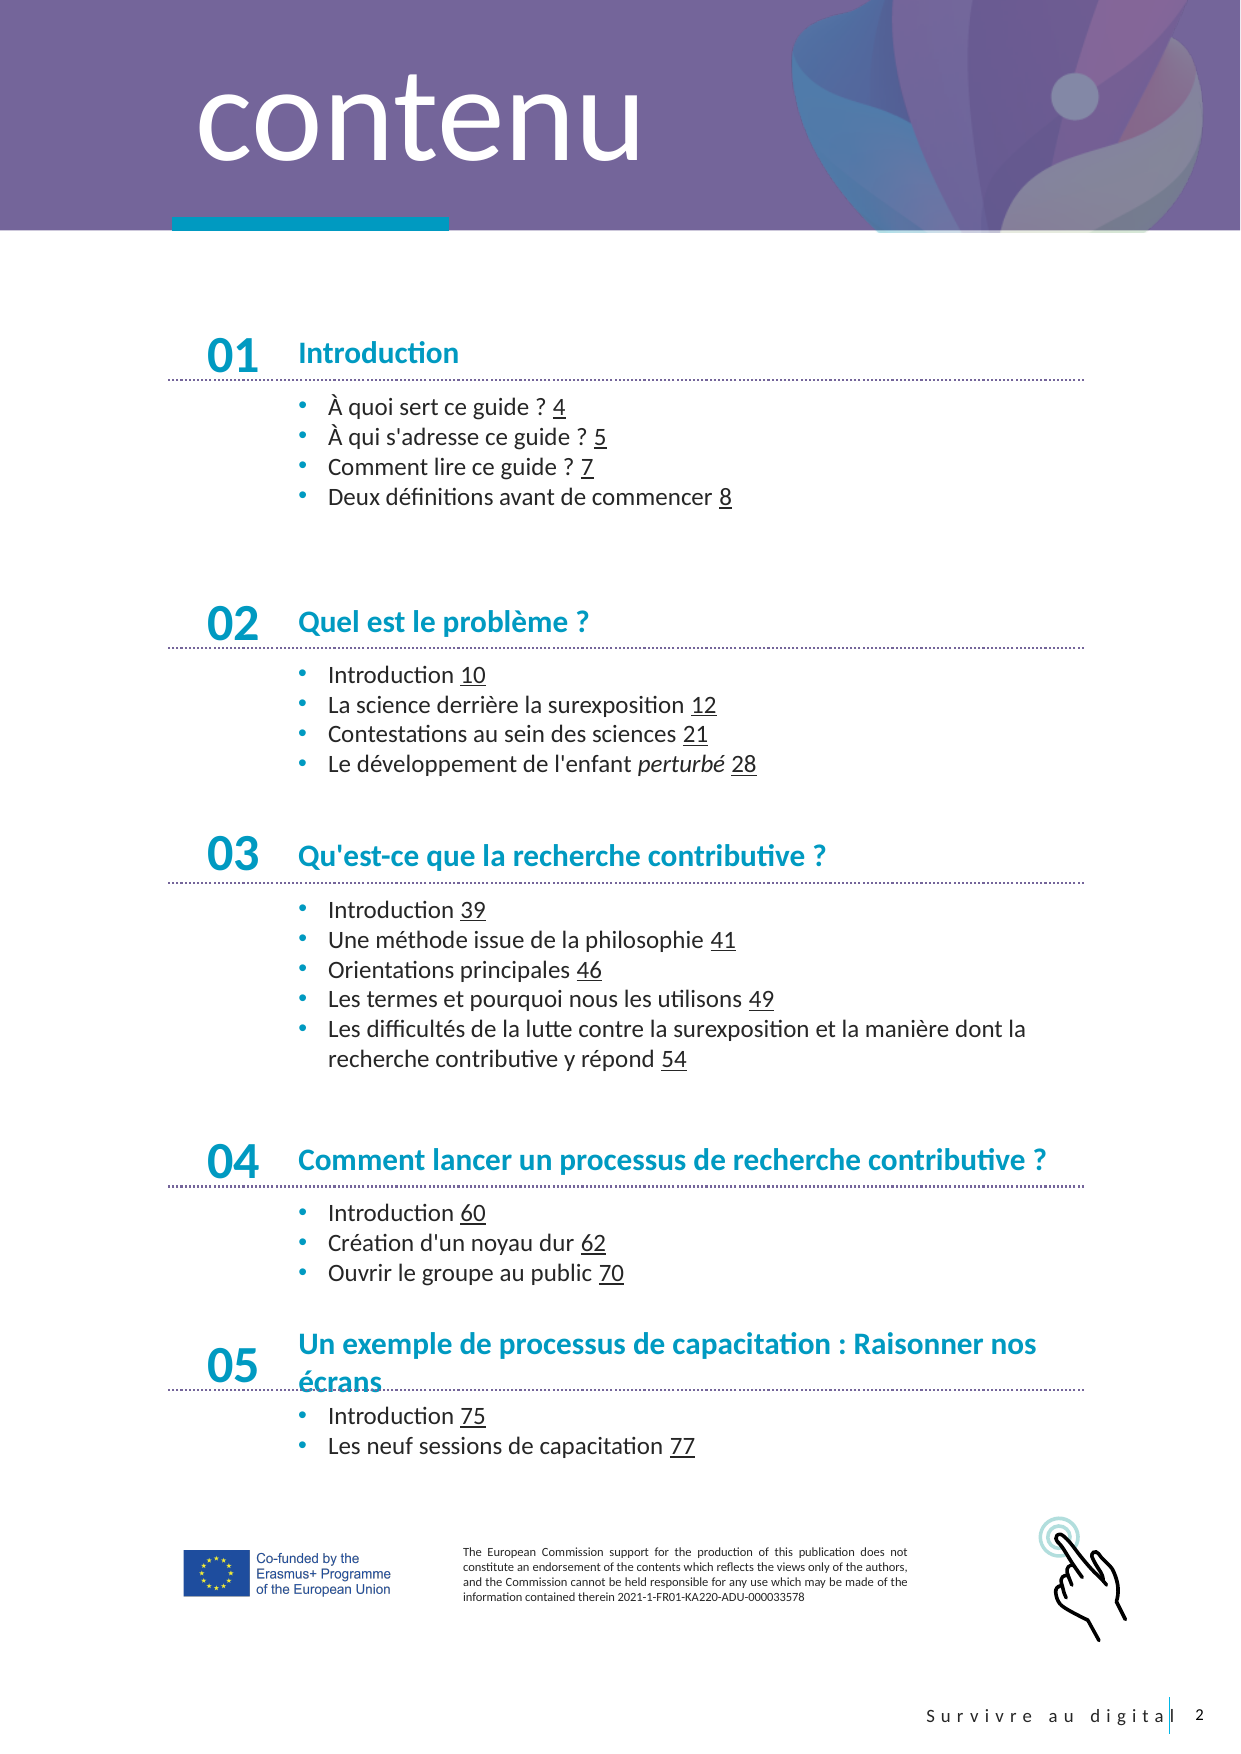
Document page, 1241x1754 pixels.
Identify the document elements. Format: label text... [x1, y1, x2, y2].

text_box Introduction 39 Une méthode issue de la philosophie 41 Orientations principales 46 Les termes et pourquoi nous les utilisons 49 Les difficultés de la lutte contre la surexposition et la manière dont la recherche contributive y répond 54 [283, 885, 1122, 1136]
list 01 [180, 322, 283, 380]
list Introduction [283, 322, 1111, 380]
text_box Introduction 10 La science derrière la surexposition 12 Contestations au sein des sciences 21 Le développement de l'enfant perturbé 28 [283, 650, 1060, 829]
text_box 04 [180, 1129, 283, 1186]
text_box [1045, 1513, 1112, 1642]
text_box Qu'est-ce que la recherche contributive ? [283, 825, 865, 883]
text_box Un exemple de processus de capacitation : Raisonner nos écrans [283, 1332, 1111, 1390]
text_box 03 [180, 820, 288, 878]
list À quoi sert ce guide ? 4 À qui s'adresse ce guide ? 5 Comment lire ce guide ? 7 Deux définitions avant de commencer 8 [283, 383, 1013, 589]
text_box 2 [1170, 1692, 1229, 1736]
text_box Comment lancer un processus de recherche contributive ? [283, 1129, 1111, 1186]
list contenu [180, 17, 947, 236]
text_box Introduction 75 Les neuf sessions de capacitation 77 [283, 1392, 1060, 1490]
list 02 [180, 591, 283, 648]
list Quel est le problème ? [283, 591, 865, 648]
text_box Introduction 60 Création d'un noyau dur 62 Ouvrir le groupe au public 70 [283, 1189, 1031, 1316]
text_box 05 [180, 1332, 283, 1389]
